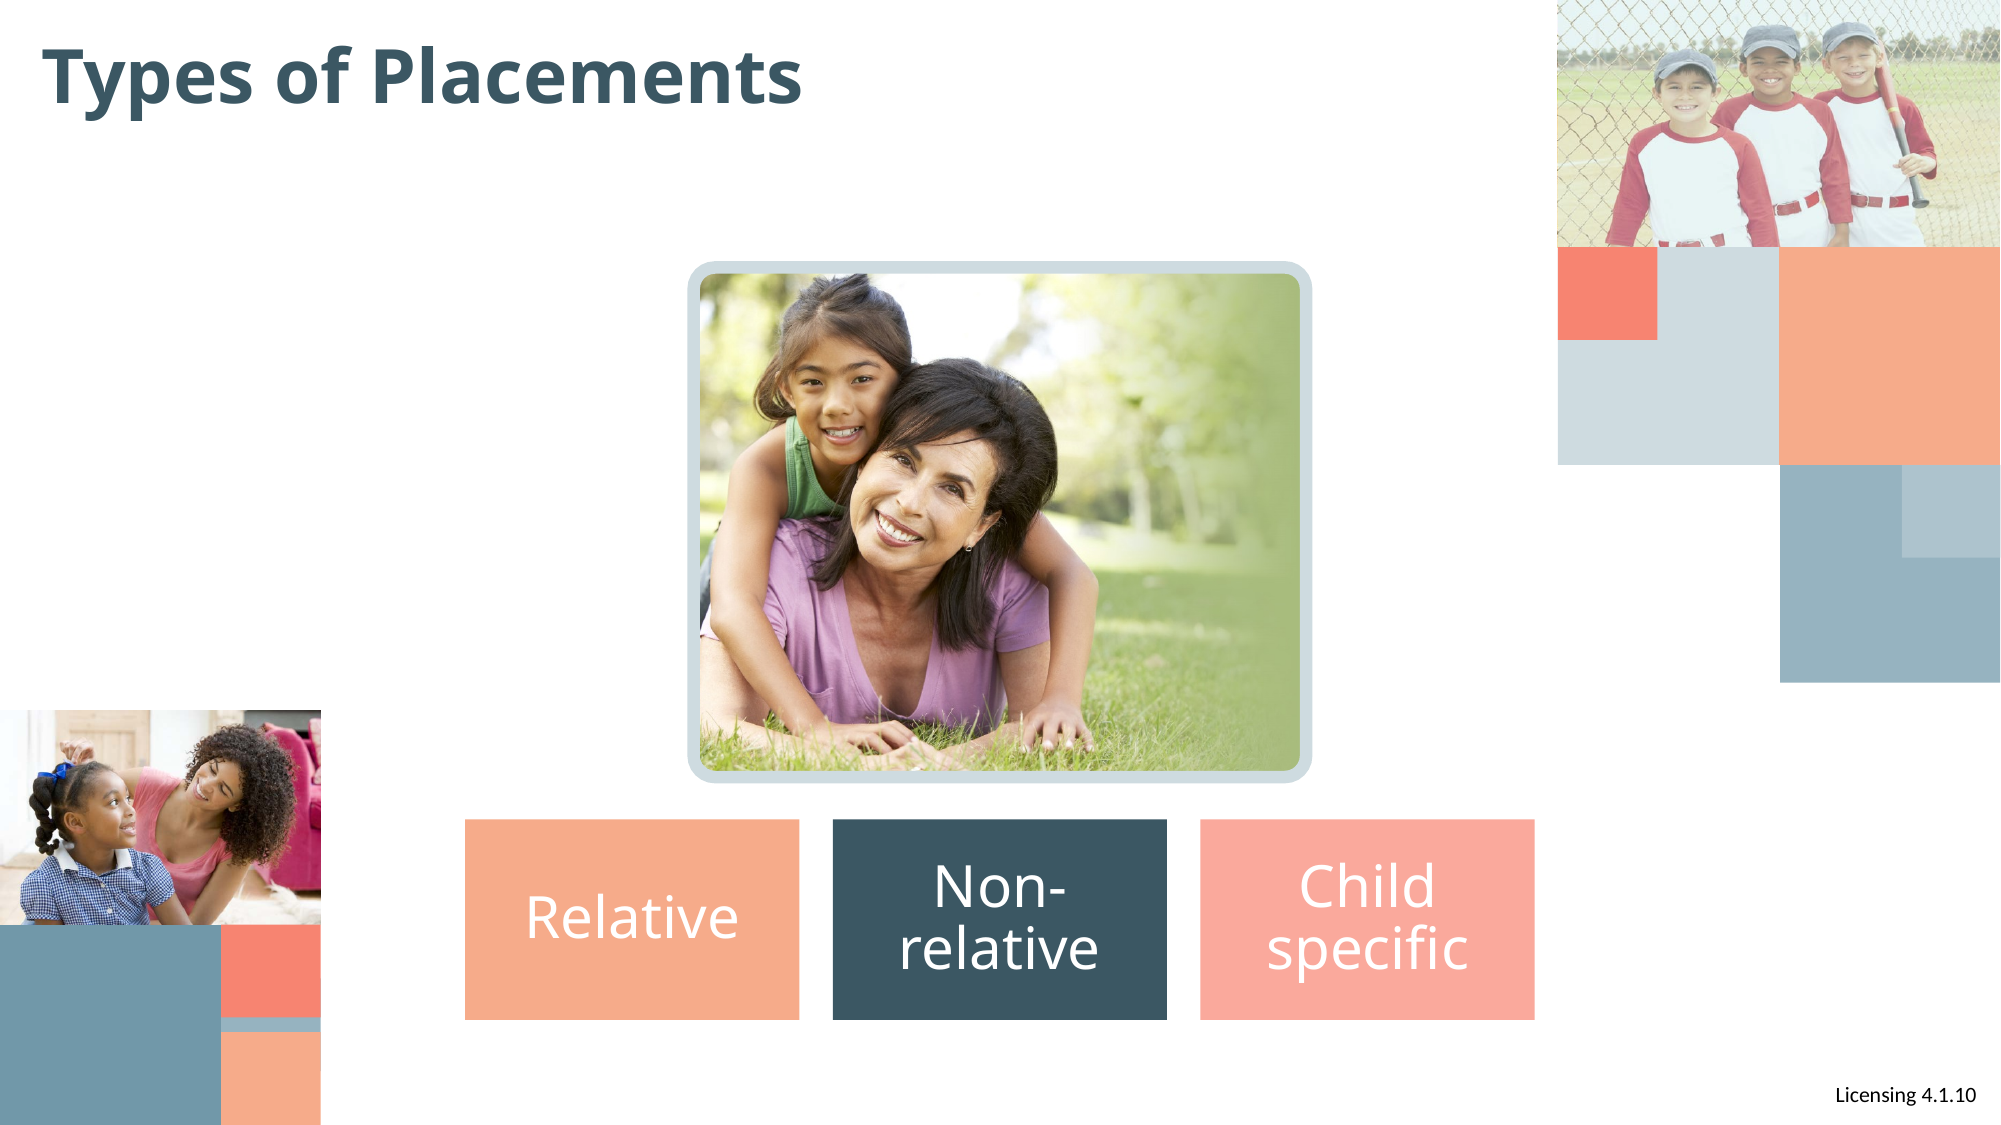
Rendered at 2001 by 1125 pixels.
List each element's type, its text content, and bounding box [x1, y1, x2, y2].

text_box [465, 819, 1535, 1020]
picture [693, 267, 1307, 778]
text_box Licensing 4.1.10 [1820, 1072, 2000, 1125]
picture [0, 710, 321, 925]
title Types of Placements [26, 22, 1530, 125]
